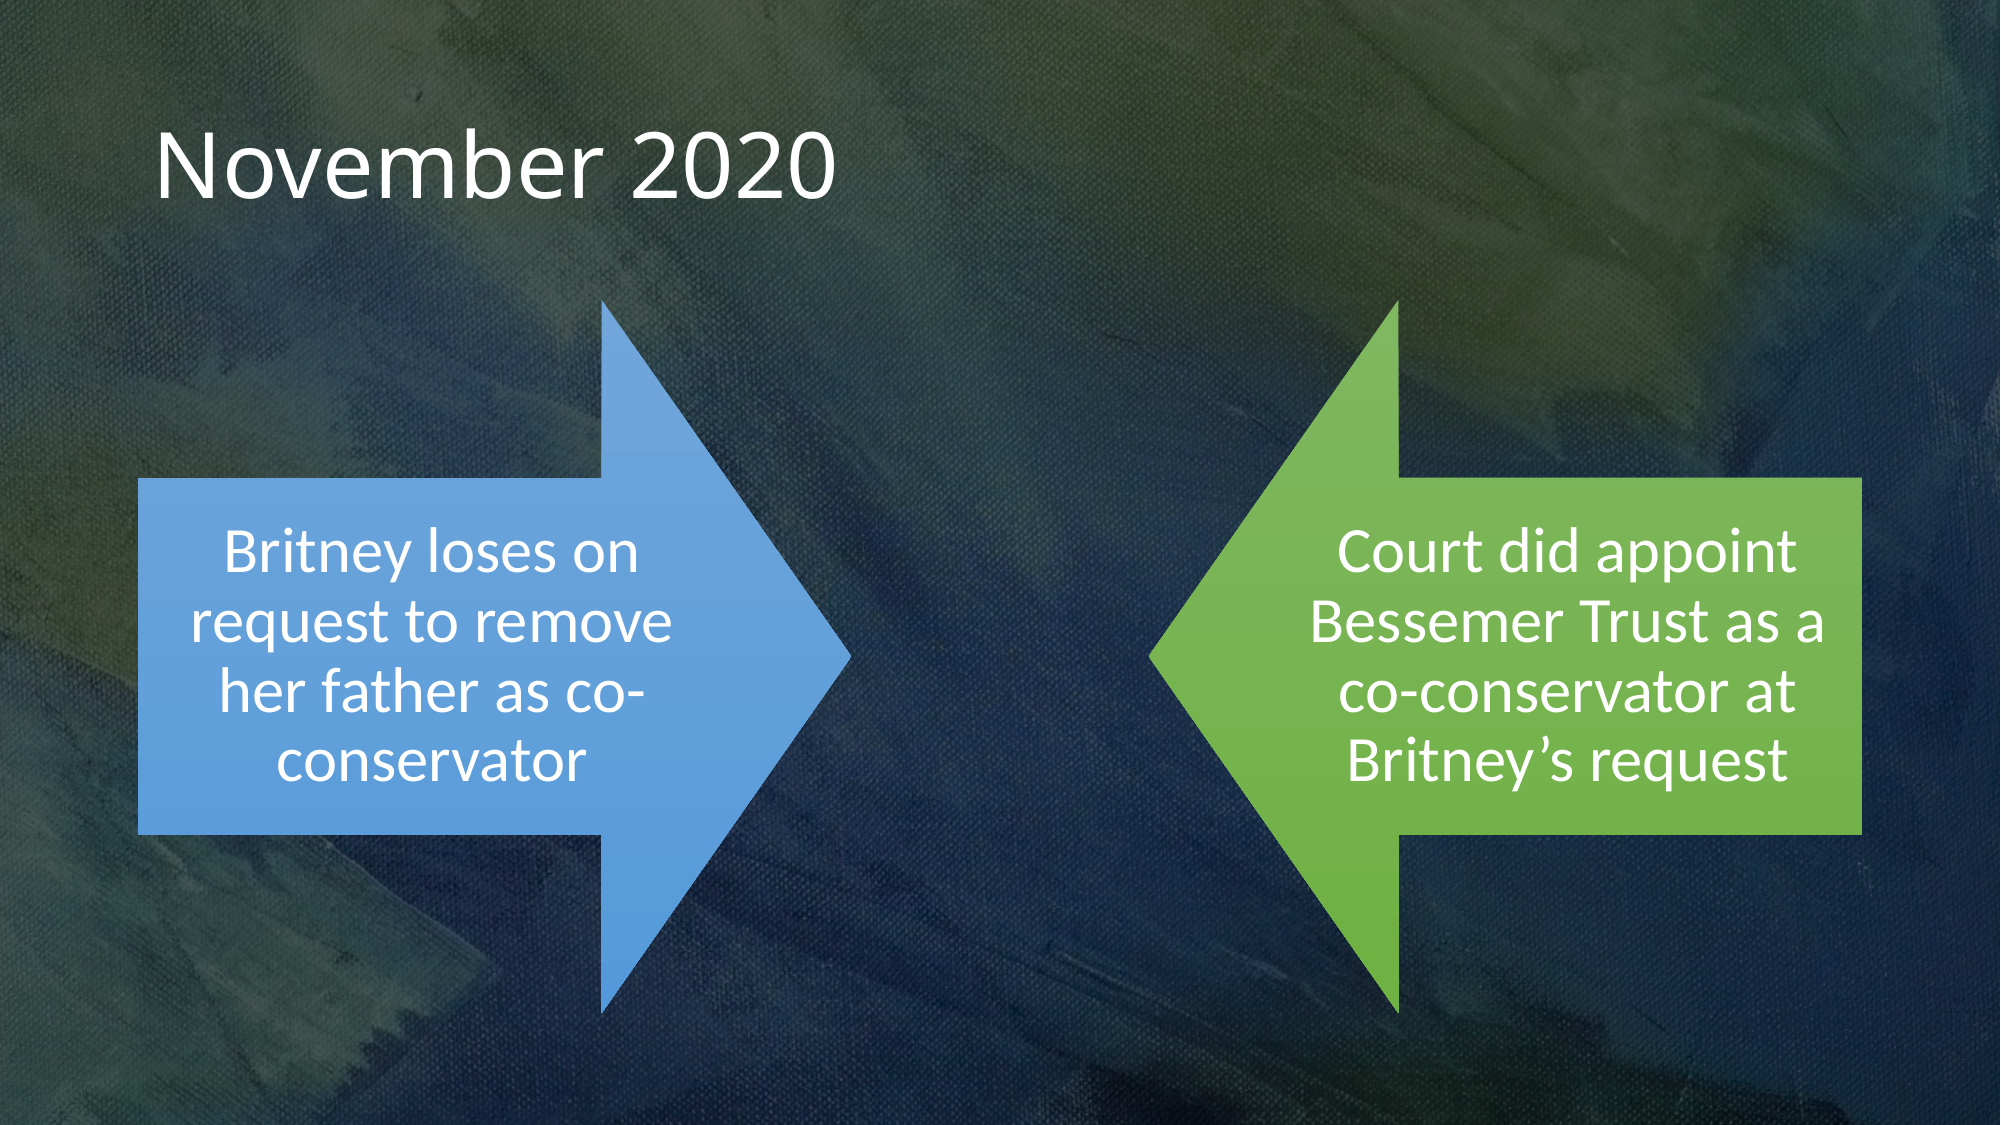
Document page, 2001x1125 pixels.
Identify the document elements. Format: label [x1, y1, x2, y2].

picture [0, 0, 2000, 1125]
list [137, 299, 1863, 1014]
